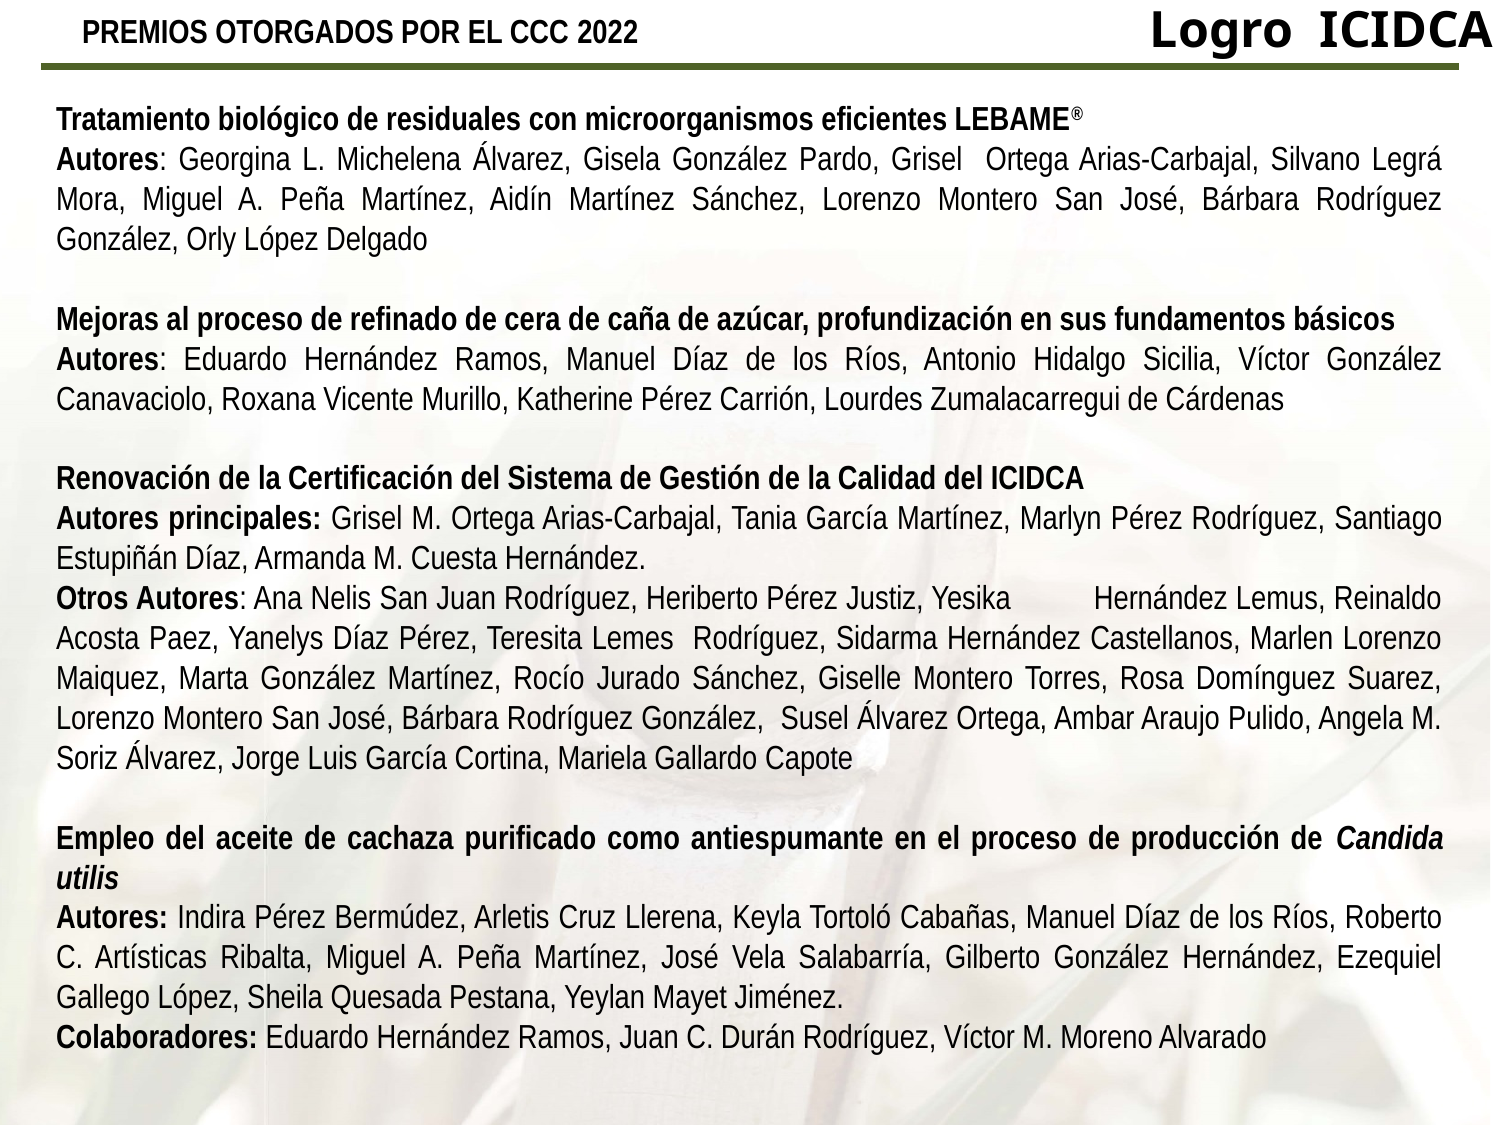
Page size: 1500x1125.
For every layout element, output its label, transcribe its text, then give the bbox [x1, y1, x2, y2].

text_box Logro ICIDCA [1492, 0, 1500, 66]
picture [0, 0, 1491, 1125]
